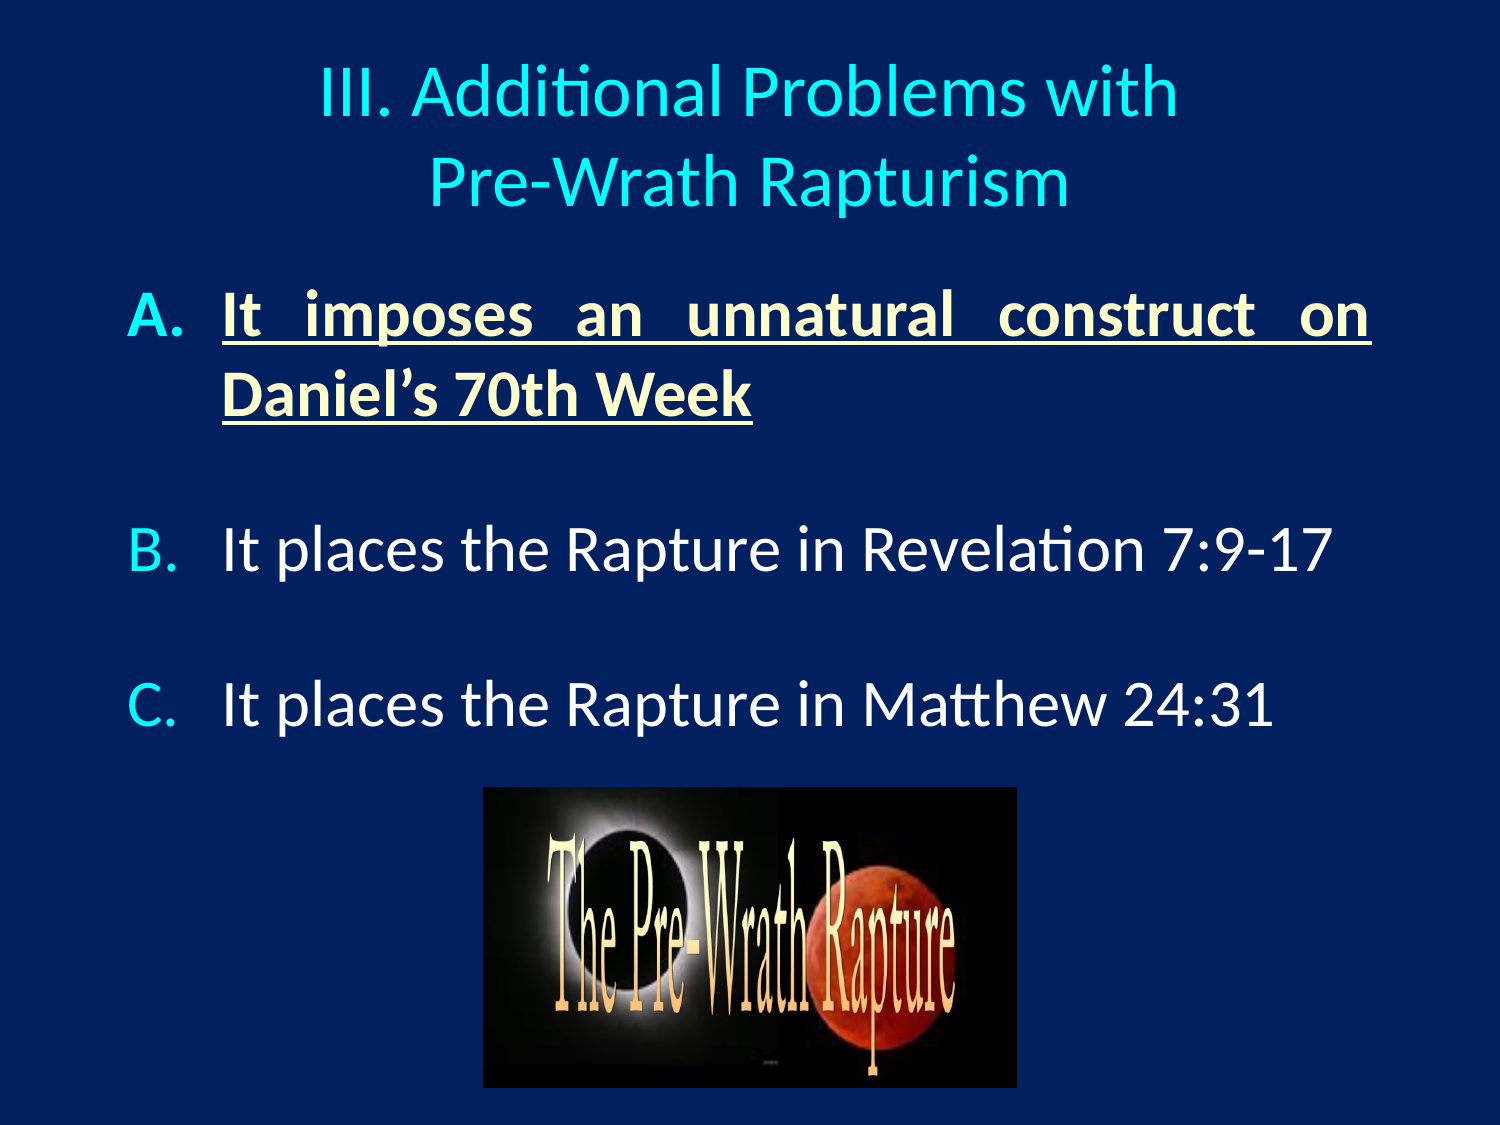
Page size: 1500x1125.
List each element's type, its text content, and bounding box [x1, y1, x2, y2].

picture [483, 787, 1017, 1088]
title III. Additional Problems with Pre-Wrath Rapturism [278, 37, 1222, 226]
list It imposes an unnatural construct on Daniel’s 70th Week It places the Rapture in Revelation 7:9-17 It places the Rapture in Matthew 24:31 [112, 262, 1388, 751]
